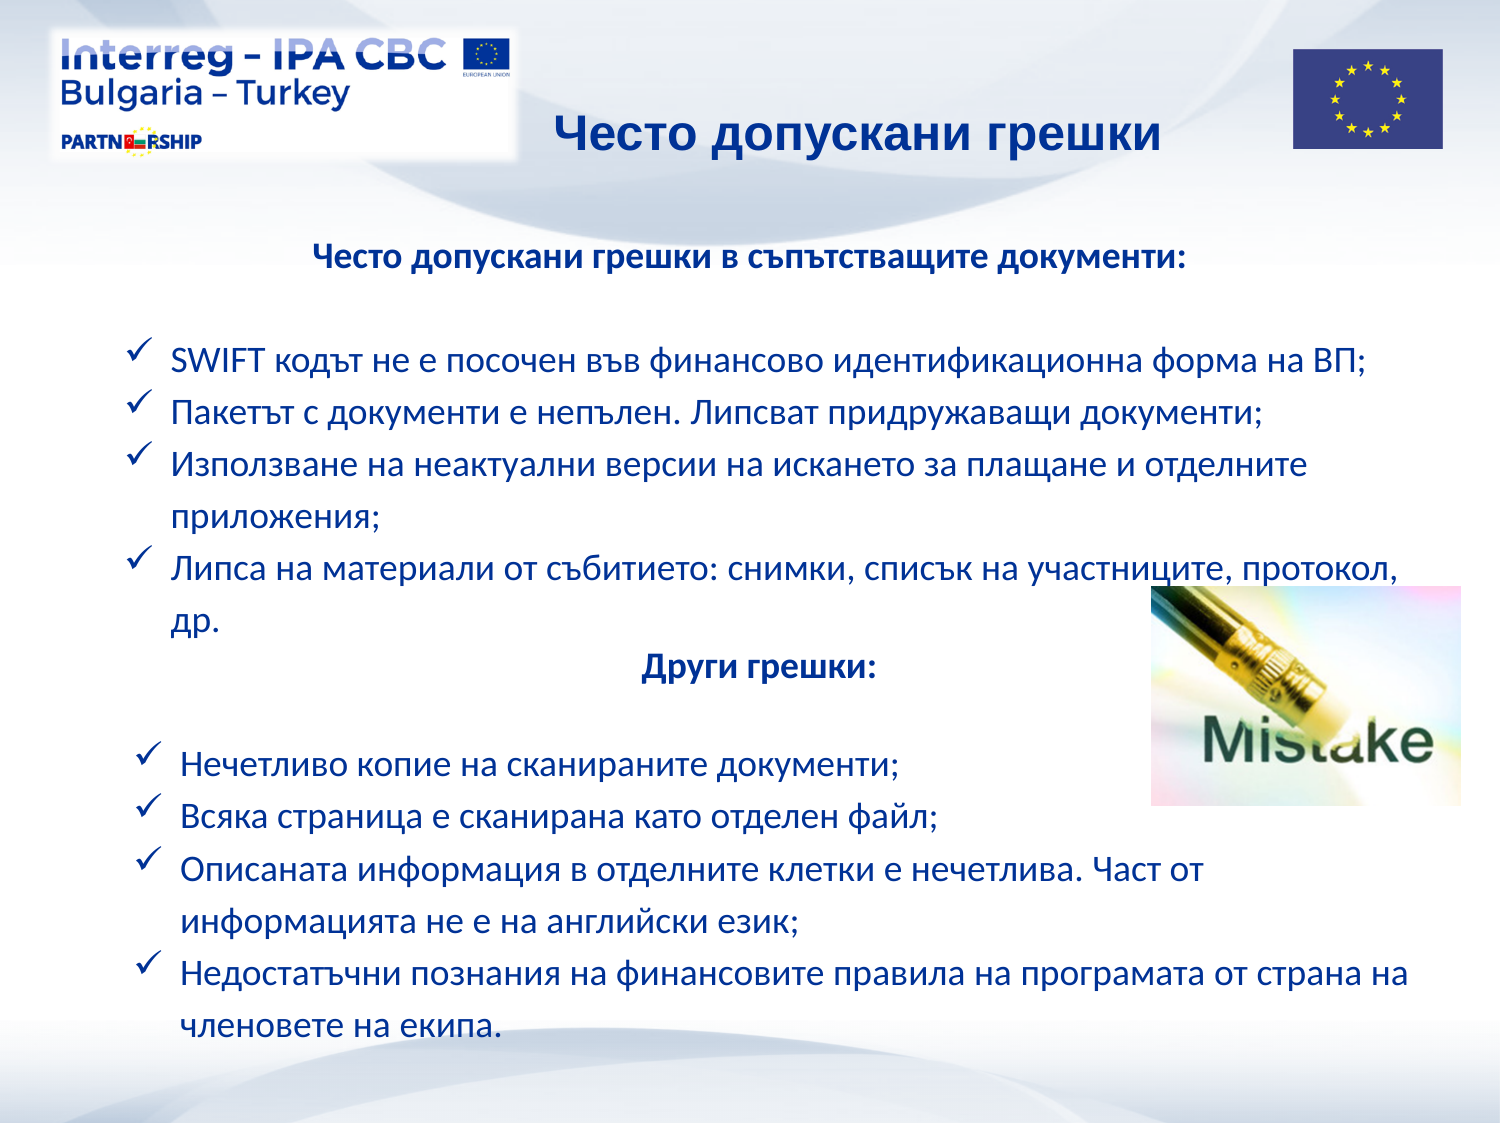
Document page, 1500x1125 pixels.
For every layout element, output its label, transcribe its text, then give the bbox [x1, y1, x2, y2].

picture [0, 0, 1500, 265]
picture [0, 1020, 1500, 1123]
text_box Други грешки: Нечетливо копие на сканираните документи; Всяка страница е сканирана като отделен файл; Описаната информация в отделните клетки е нечетлива. Част от информацията не е на английски език; Недостатъчни познания на финансовите правила на програмата от страна на членовете на екипа. [76, 633, 1442, 1018]
picture [1151, 585, 1461, 806]
text_box Често допускани грешки в съпътстващите документи: SWIFT кодът не е посочен във финансово идентификационна форма на ВП; Пакетът с документи е непълен. Липсват придружаващи документи; Използване на неактуални версии на искането за плащане и отделните приложения; Липса на материали от събитието: снимки, списък на участниците, протокол, др. [67, 273, 1433, 693]
